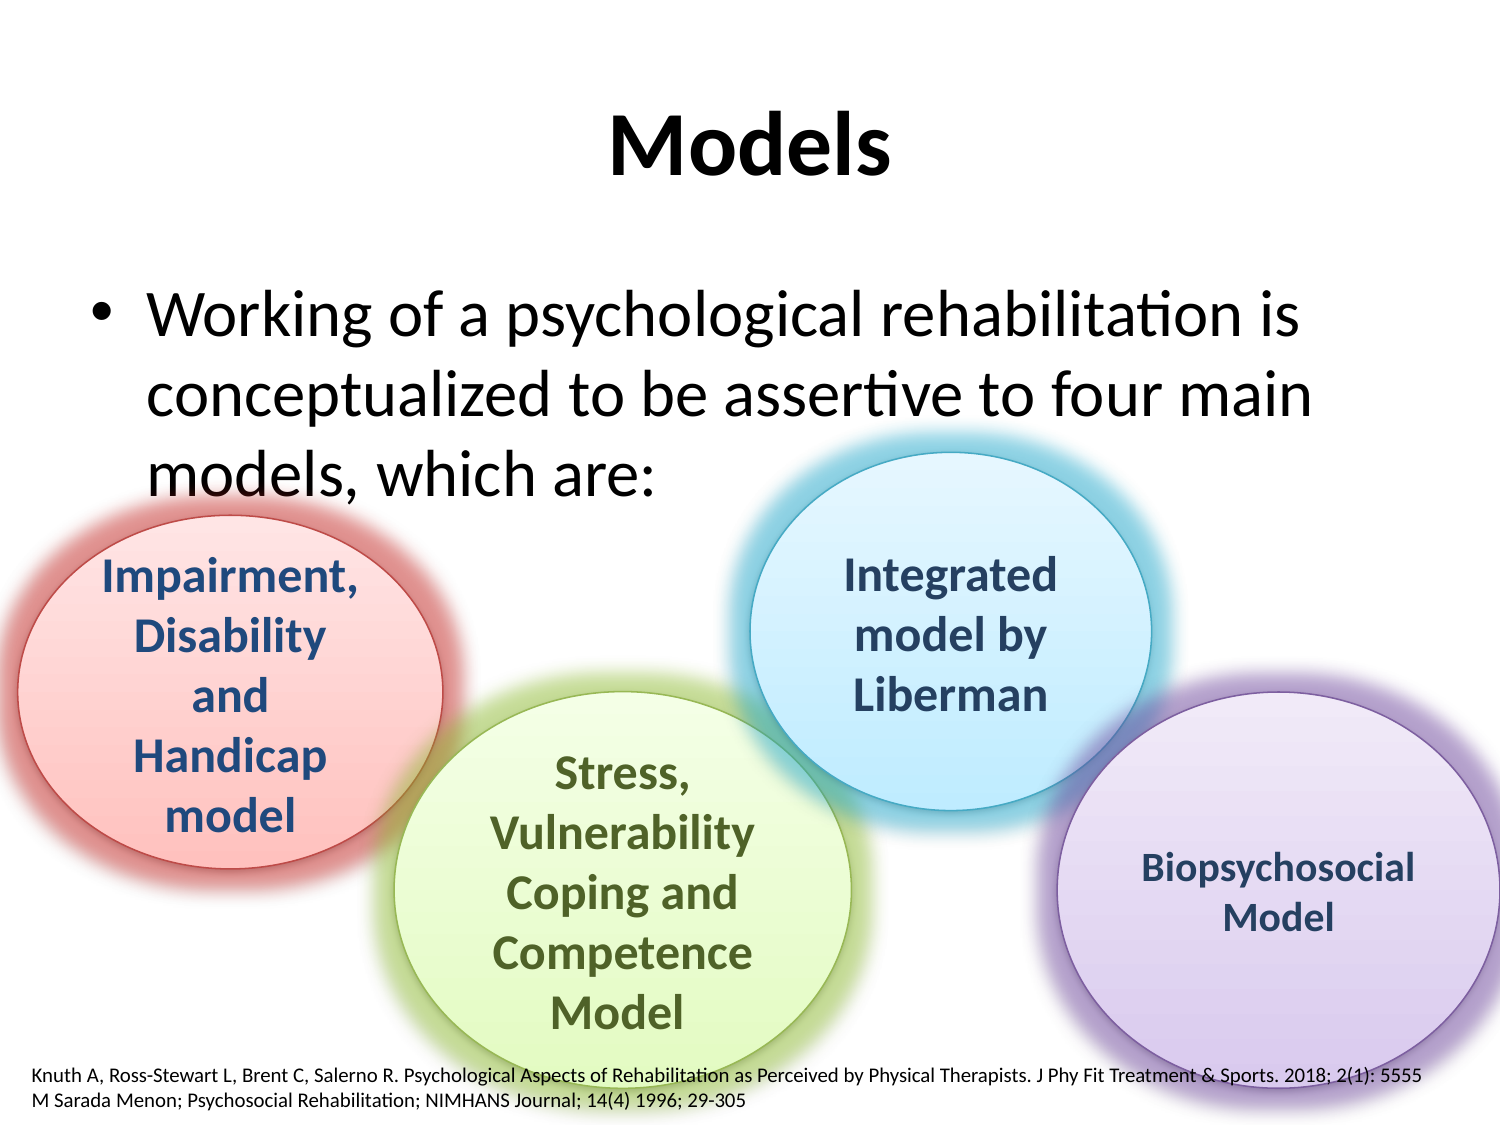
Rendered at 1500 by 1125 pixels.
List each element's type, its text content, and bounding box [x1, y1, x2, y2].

text_box Biopsychosocial Model [1056, 691, 1500, 1054]
title Models [75, 45, 1425, 233]
text_box Integrated model by Liberman [749, 451, 1153, 812]
list Working of a psychological rehabilitation is conceptualized to be assertive to four main models, which are: [75, 262, 1425, 551]
text_box Knuth A, Ross-Stewart L, Brent C, Salerno R. Psychological Aspects of Rehabilitation as Perceived by Physical Therapists. J Phy Fit Treatment & Sports. 2018; 2(1): 5555 M Sarada Menon; Psychosocial Rehabilitation; NIMHANS Journal; 14(4) 1996; 29-305 [16, 1054, 1500, 1119]
text_box Impairment, Disability and Handicap model [16, 514, 444, 870]
text_box Stress, Vulnerability Coping and Competence Model [393, 690, 853, 1054]
